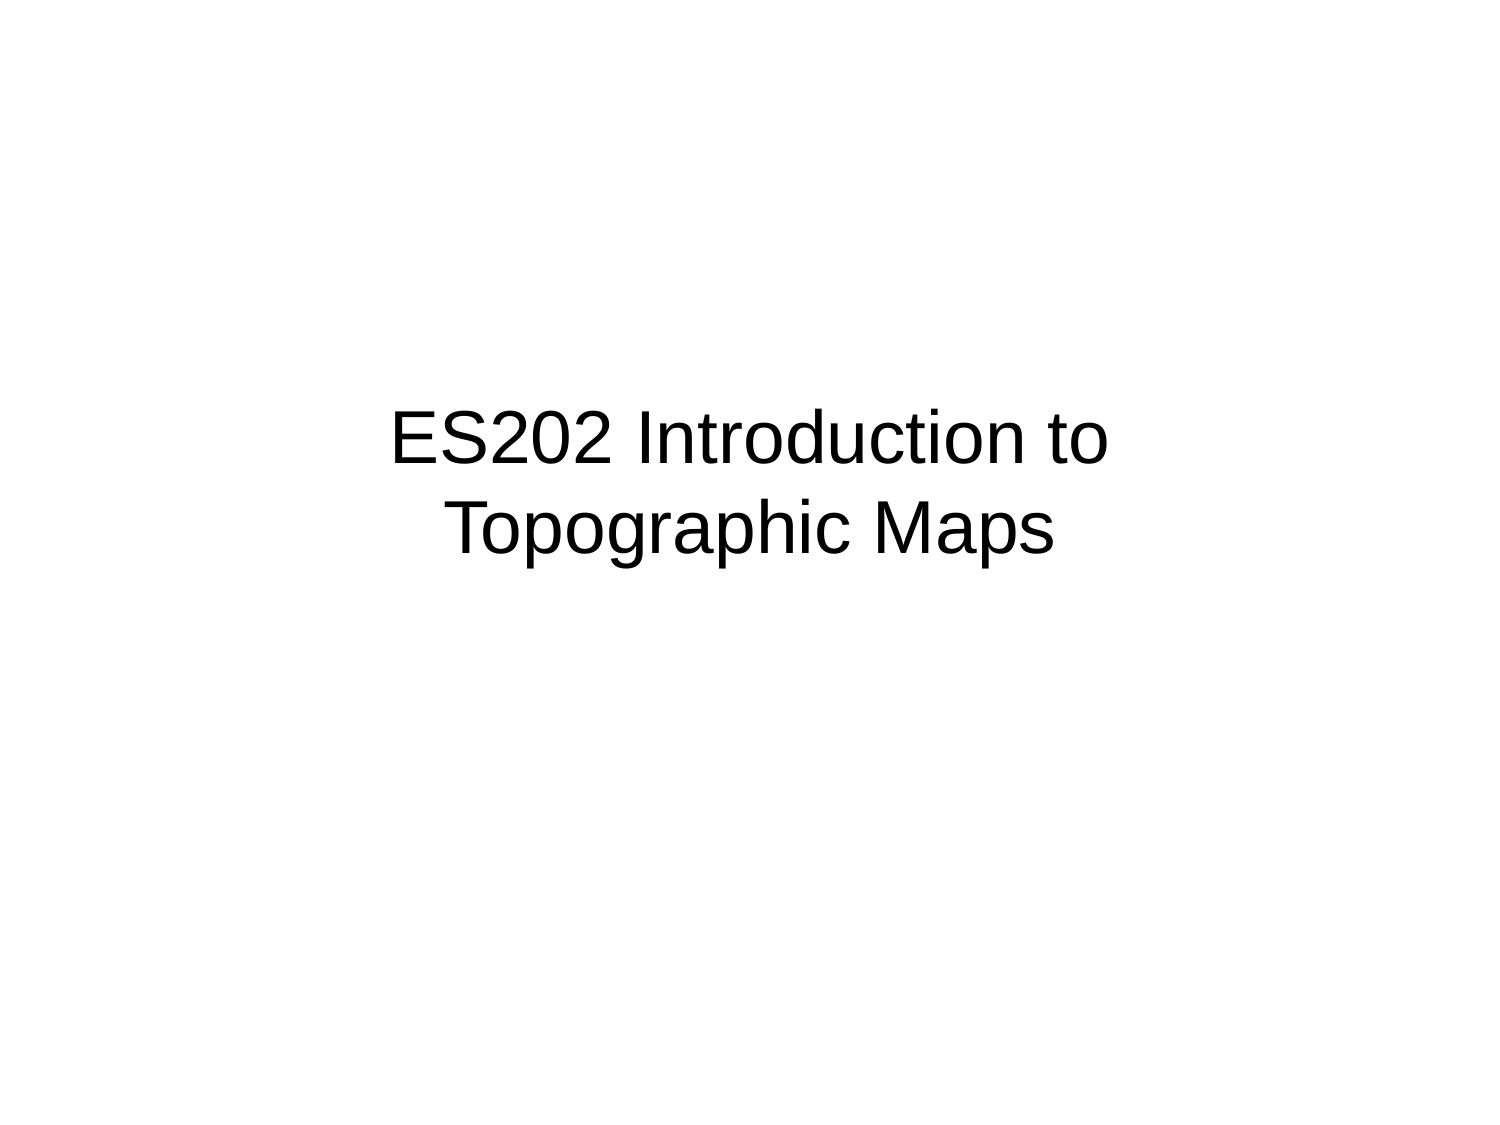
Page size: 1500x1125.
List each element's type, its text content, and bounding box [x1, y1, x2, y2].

title ES202 Introduction to Topographic Maps [187, 184, 1313, 576]
